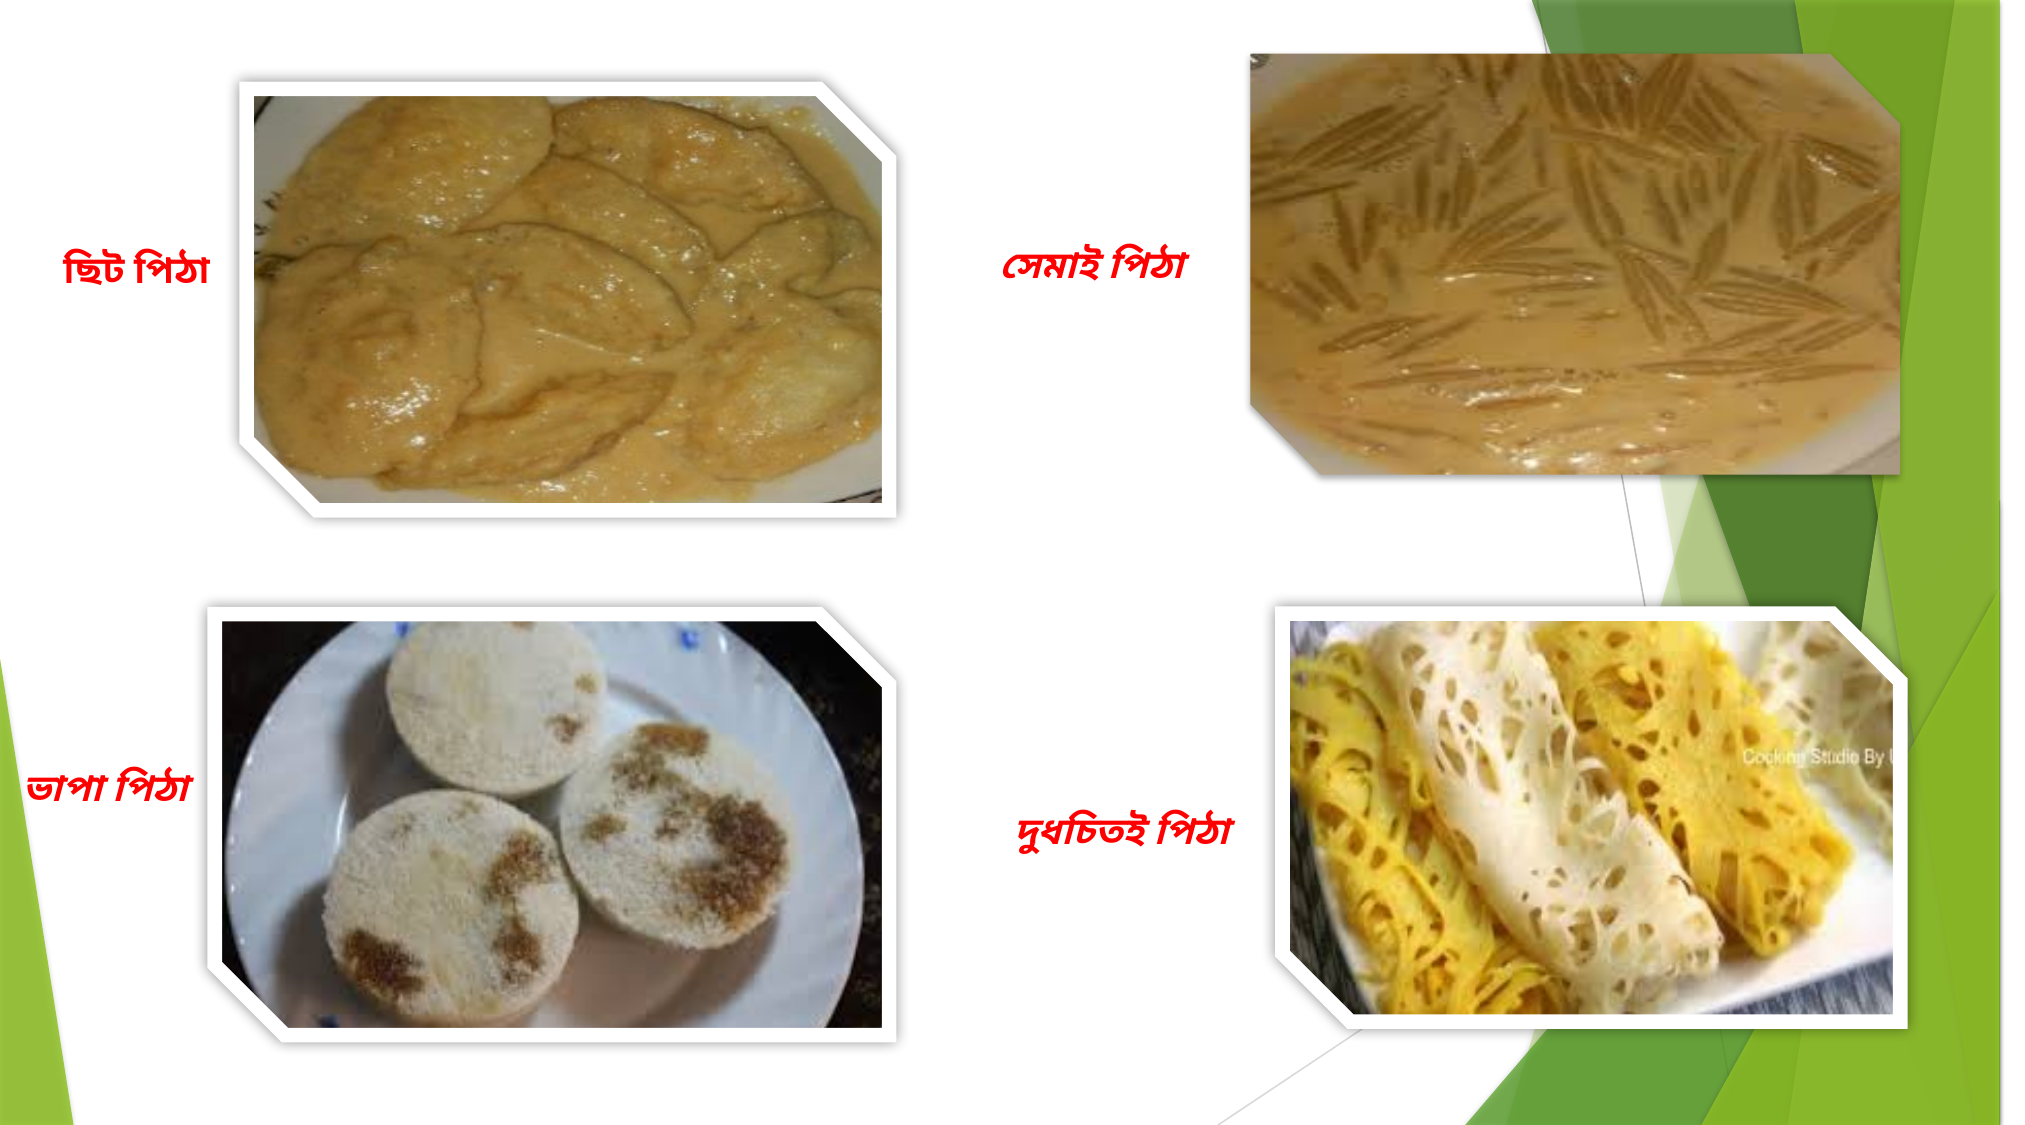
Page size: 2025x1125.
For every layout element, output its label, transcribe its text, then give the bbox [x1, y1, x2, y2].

picture [214, 613, 890, 1036]
picture [1281, 613, 1901, 1023]
text_box ভাপা পিঠা [7, 756, 209, 817]
text_box সেমাই পিঠা [984, 233, 1199, 294]
text_box দুধচিতই পিঠা [998, 799, 1244, 860]
text_box ছিট পিঠা [48, 238, 225, 299]
picture [1249, 53, 1901, 476]
picture [246, 88, 890, 511]
